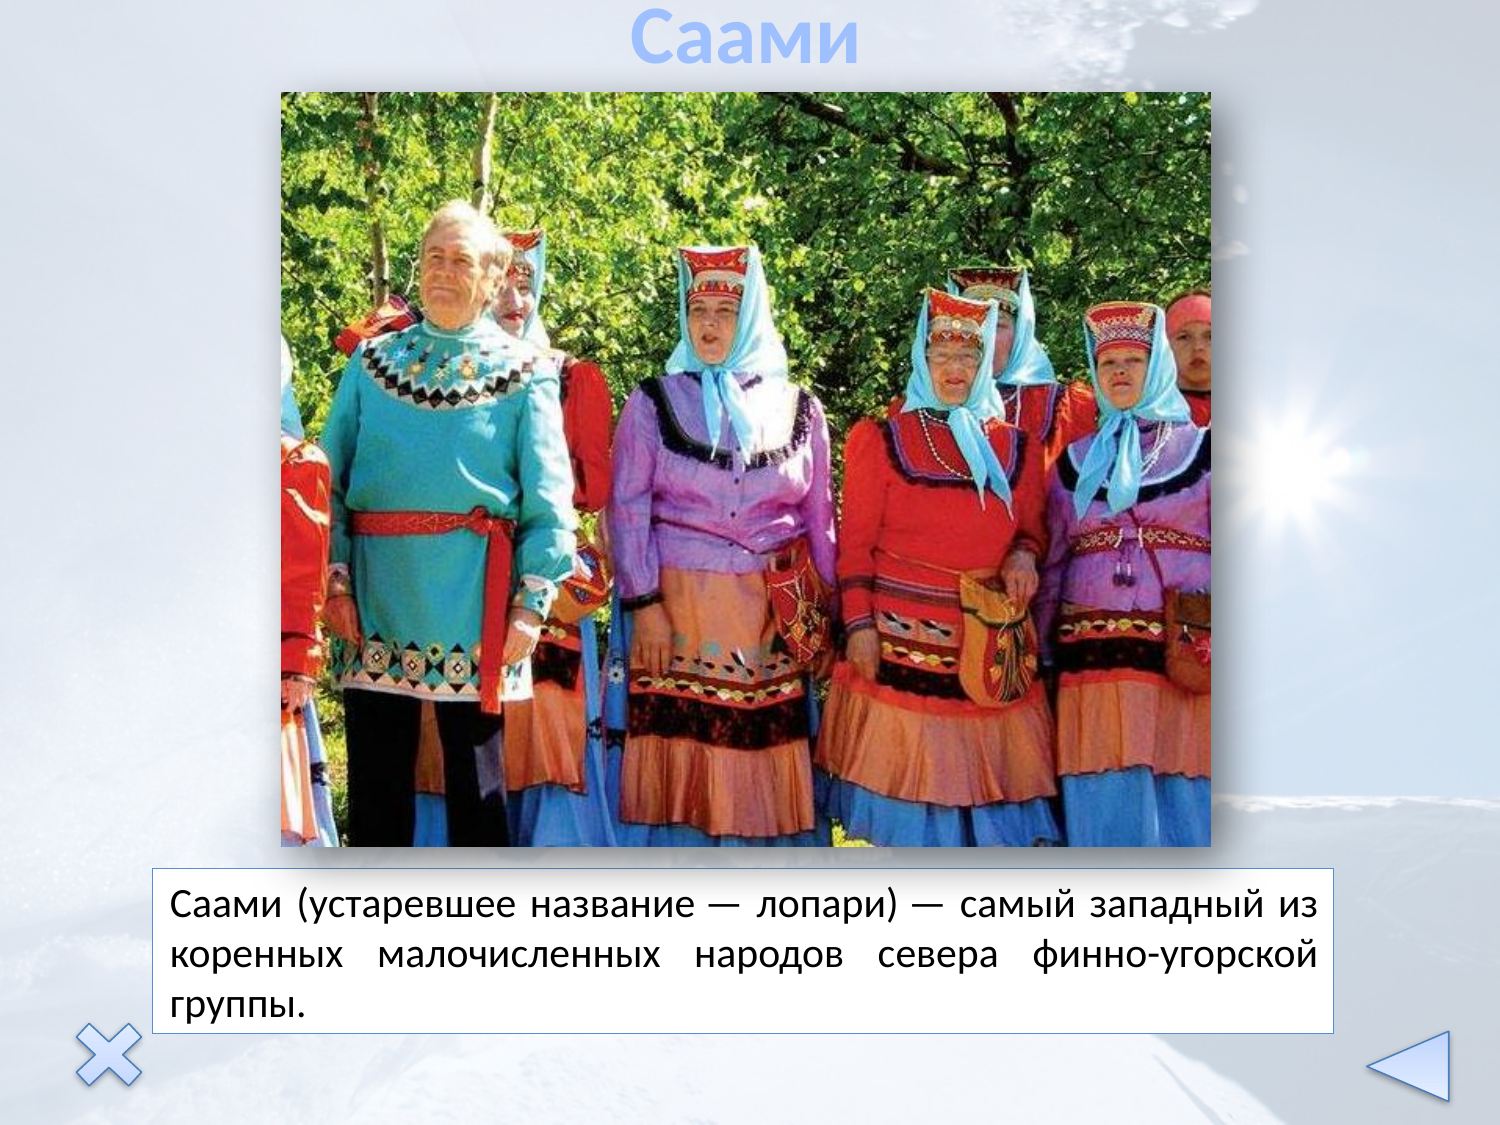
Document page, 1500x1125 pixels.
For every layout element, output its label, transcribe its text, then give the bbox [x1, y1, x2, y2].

text_box Саами (устаревшее название — лопари) — самый западный из коренных малочисленных народов севера финно-угорской группы. [152, 868, 1334, 1034]
picture [281, 92, 1212, 847]
text_box [75, 1022, 143, 1087]
text_box Саами [615, 0, 877, 74]
text_box [1365, 1030, 1450, 1103]
